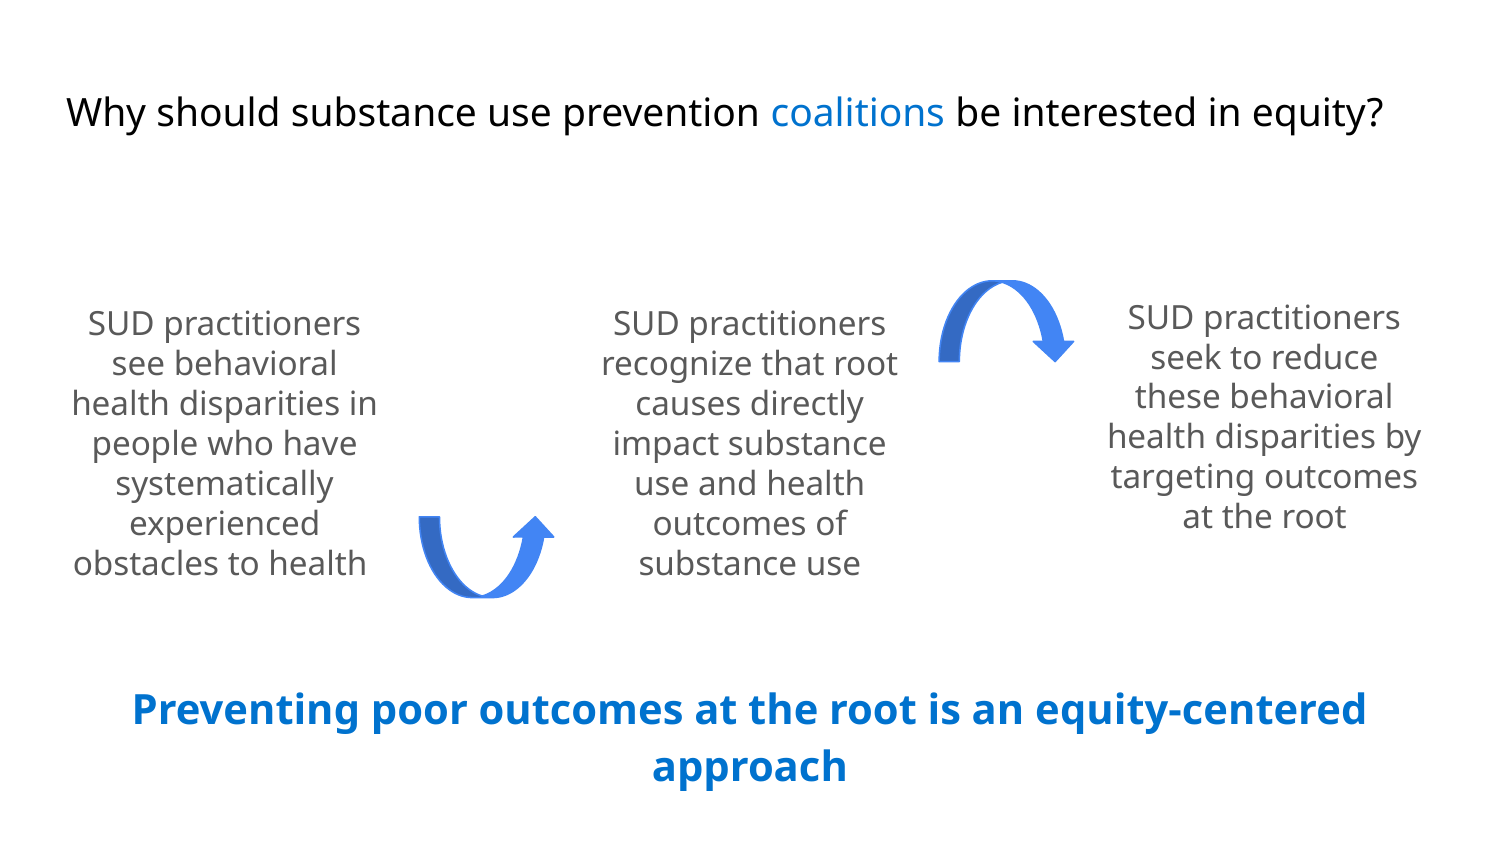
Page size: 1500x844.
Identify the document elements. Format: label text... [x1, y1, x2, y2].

text_box Preventing poor outcomes at the root is an equity-centered approach [56, 659, 1444, 805]
list SUD practitioners recognize that root causes directly impact substance use and health outcomes of substance use [576, 287, 924, 638]
title Why should substance use prevention coalitions be interested in equity? [51, 72, 1449, 167]
text_box SUD practitioners see behavioral health disparities in people who have systematically experienced obstacles to health [51, 287, 399, 637]
text_box [939, 280, 1074, 362]
text_box SUD practitioners seek to reduce these behavioral health disparities by targeting outcomes at the root [1090, 280, 1439, 584]
text_box [419, 516, 554, 598]
